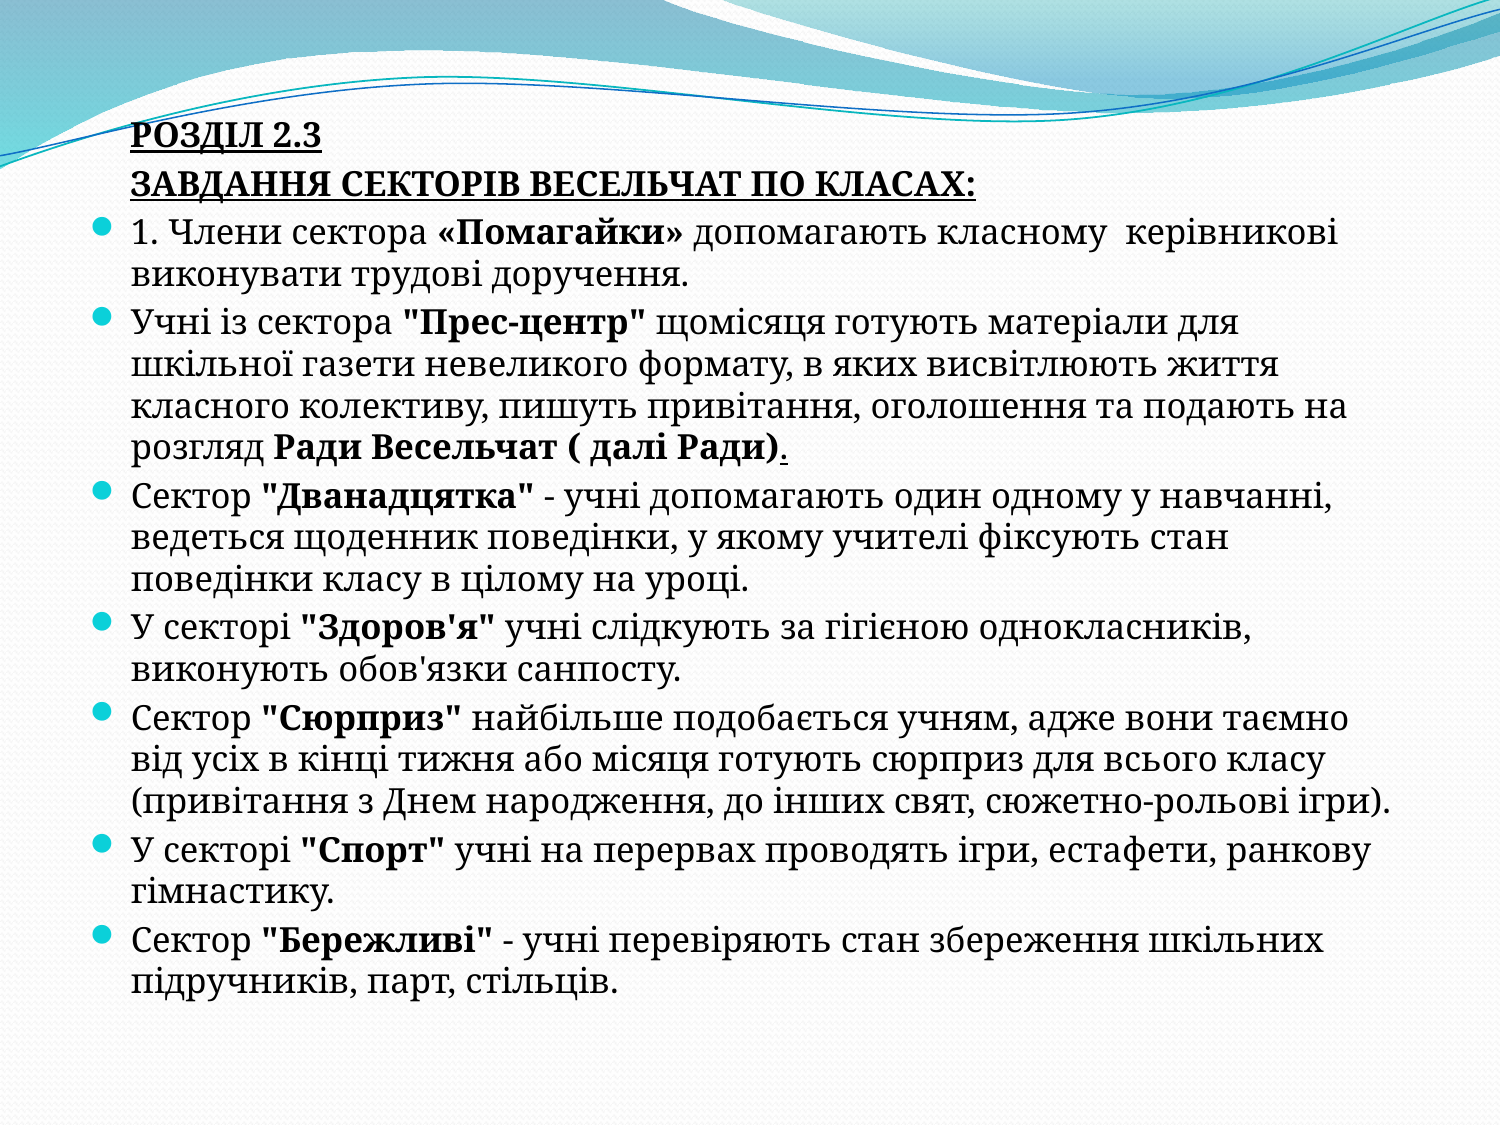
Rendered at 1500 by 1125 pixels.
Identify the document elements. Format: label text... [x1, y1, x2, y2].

list РОЗДІЛ 2.3 ЗАВДАННЯ СЕКТОРІВ ВЕСЕЛЬЧАТ ПО КЛАСАХ: 1. Члени сектора «Помагайки» допомагають класному керівникові виконувати трудові доручення. Учні із сектора "Прес-центр" щомісяця готують матеріали для шкільної газети невеликого формату, в яких висвітлюють життя класного колективу, пишуть привітання, оголошення та подають на розгляд Ради Весельчат ( далі Ради). Сектор "Дванадцятка" - учні допомагають один одному у навчанні, ведеться щоденник поведінки, у якому учителі фіксують стан поведінки класу в цілому на уроці. У секторі "Здоров'я" учні слідкують за гігієною однокласників, виконують обов'язки санпосту. Сектор "Сюрприз" найбільше подобається учням, адже вони таємно від усіх в кінці тижня або місяця готують сюрприз для всього класу (привітання з Днем народження, до інших свят, сюжетно-рольові ігри). У секторі "Спорт" учні на перервах проводять ігри, естафети, ранкову гімнастику. Сектор "Бережливі" - учні перевіряють стан збереження шкільних підручників, парт, стільців. [75, 105, 1425, 1038]
